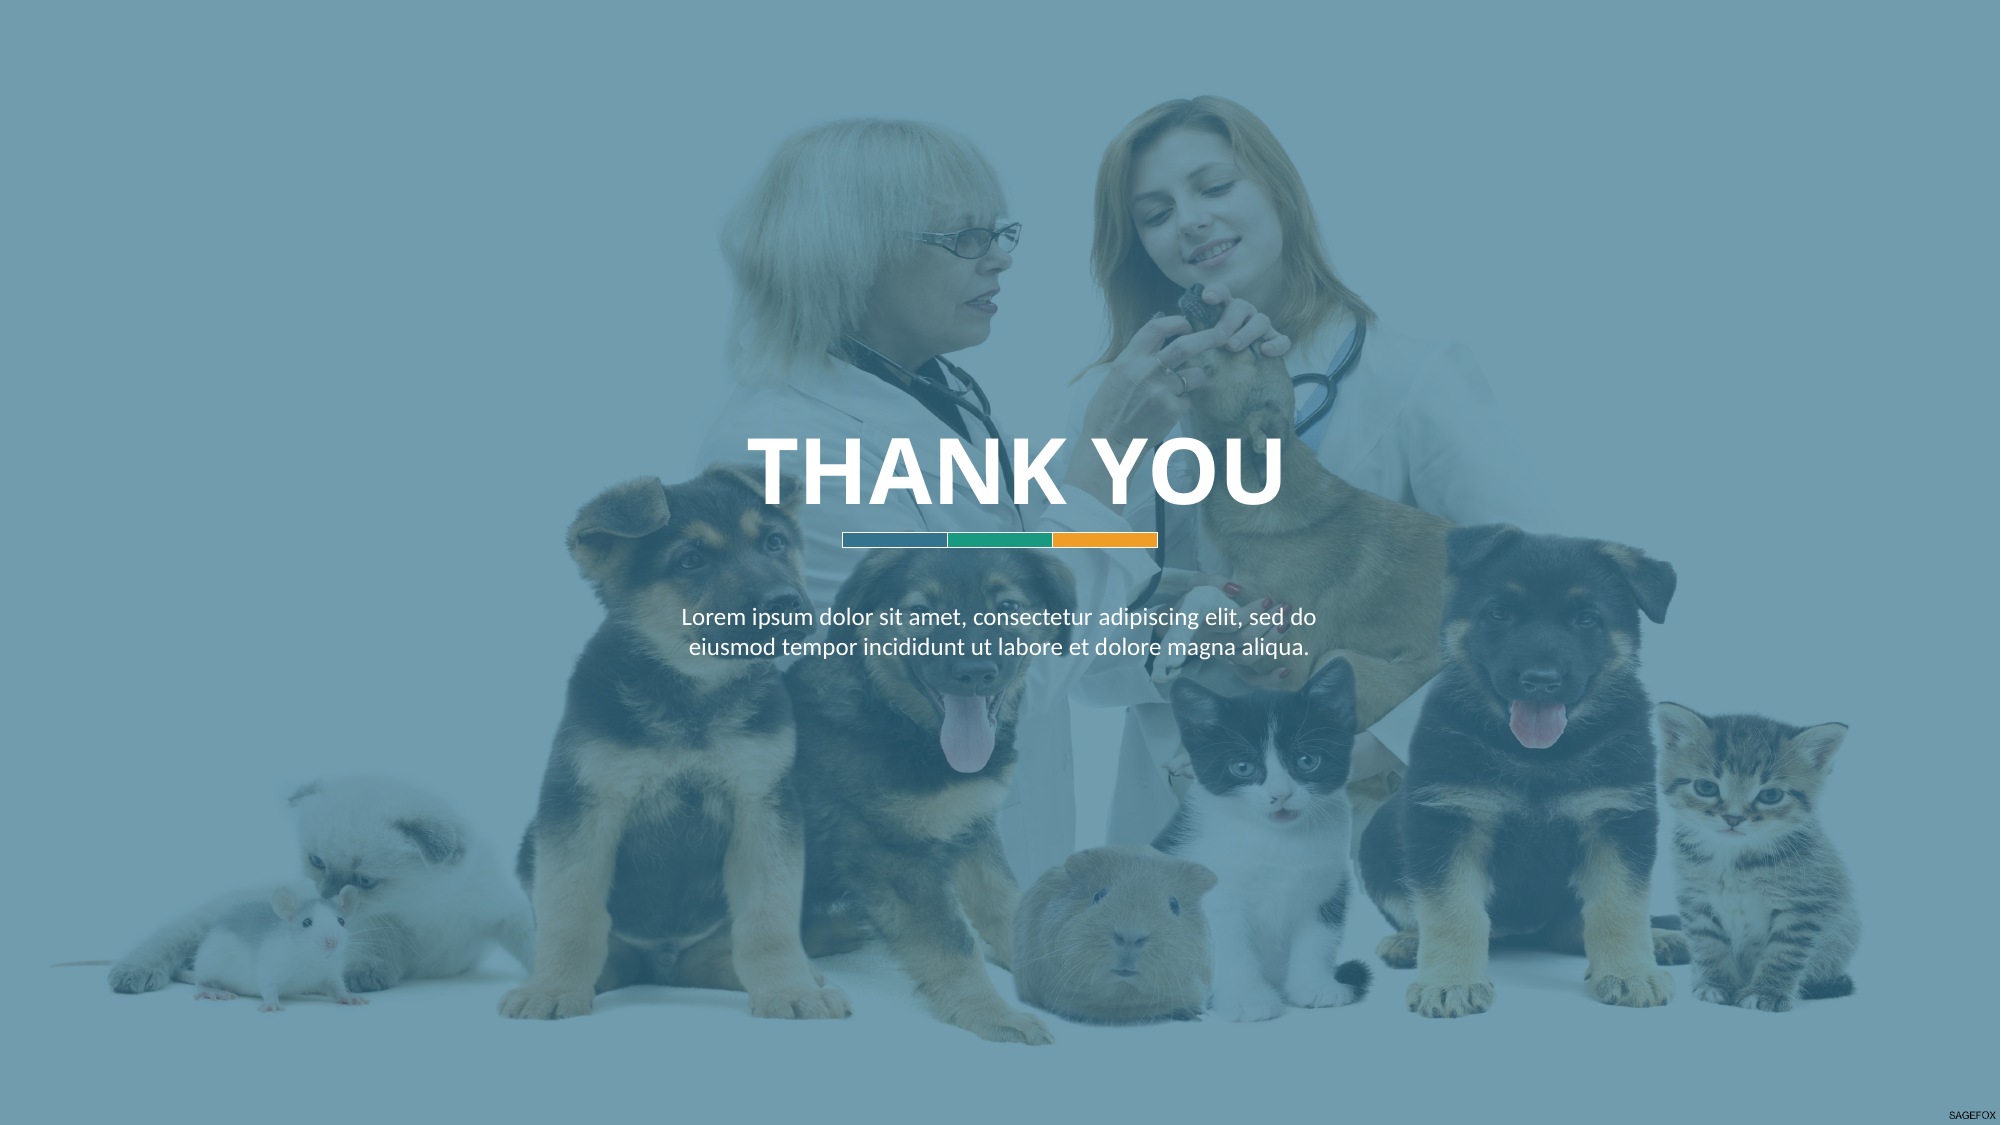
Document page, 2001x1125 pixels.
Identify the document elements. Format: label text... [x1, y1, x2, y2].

text_box Lorem ipsum dolor sit amet, consectetur adipiscing elit, sed do eiusmod tempor incididunt ut labore et dolore magna aliqua. [660, 593, 1340, 668]
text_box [842, 532, 1158, 548]
text_box THANK YOU [565, 405, 1470, 531]
picture [1925, 0, 2001, 1125]
